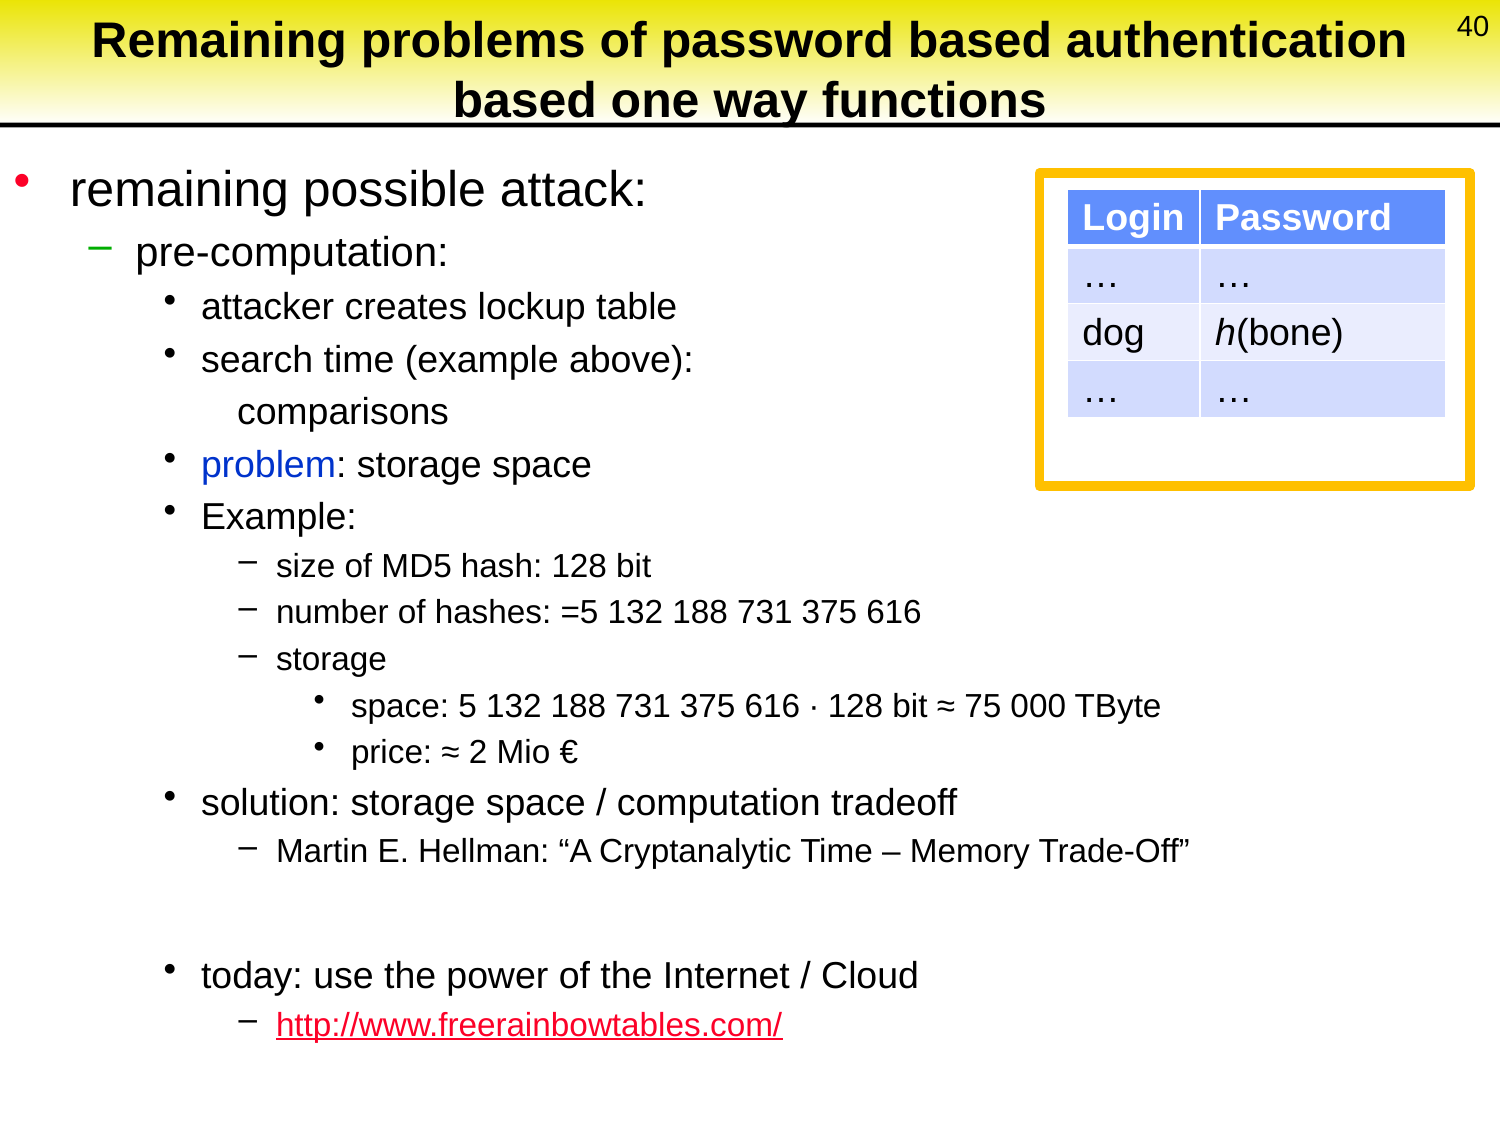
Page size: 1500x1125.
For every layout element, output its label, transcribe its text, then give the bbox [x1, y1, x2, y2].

table_cell h(bone) [1201, 304, 1445, 360]
title Remaining problems of password based authentication based one way functions [0, 17, 1500, 118]
text_box [1037, 171, 1472, 488]
table_cell … [1201, 249, 1445, 303]
table_header Password [1201, 190, 1445, 244]
table_header Login [1068, 190, 1199, 244]
table_cell dog [1068, 304, 1199, 360]
table_cell … [1068, 361, 1199, 417]
table_cell … [1201, 361, 1445, 417]
table_cell … [1068, 249, 1199, 303]
slide_number 40 [1189, 0, 1500, 51]
